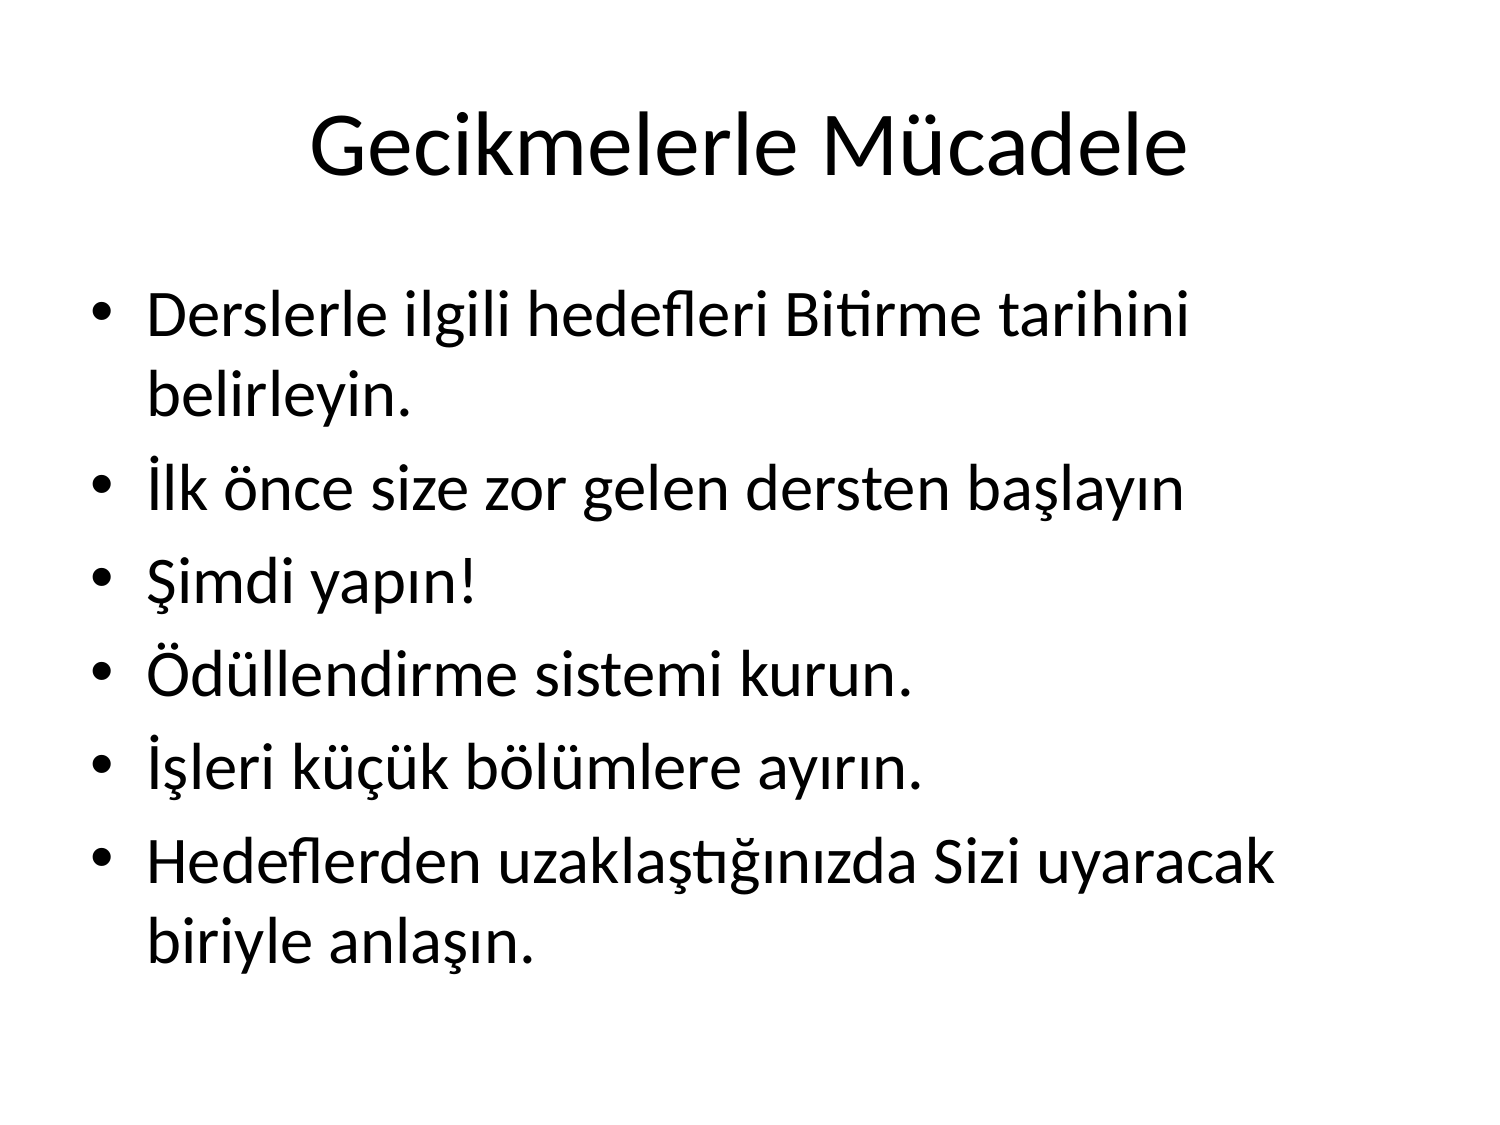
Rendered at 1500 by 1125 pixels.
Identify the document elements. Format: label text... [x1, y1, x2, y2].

title Gecikmelerle Mücadele [75, 45, 1425, 233]
list Derslerle ilgili hedefleri Bitirme tarihini belirleyin. İlk önce size zor gelen dersten başlayın Şimdi yapın! Ödüllendirme sistemi kurun. İşleri küçük bölümlere ayırın. Hedeflerden uzaklaştığınızda Sizi uyaracak biriyle anlaşın. [75, 262, 1425, 1005]
